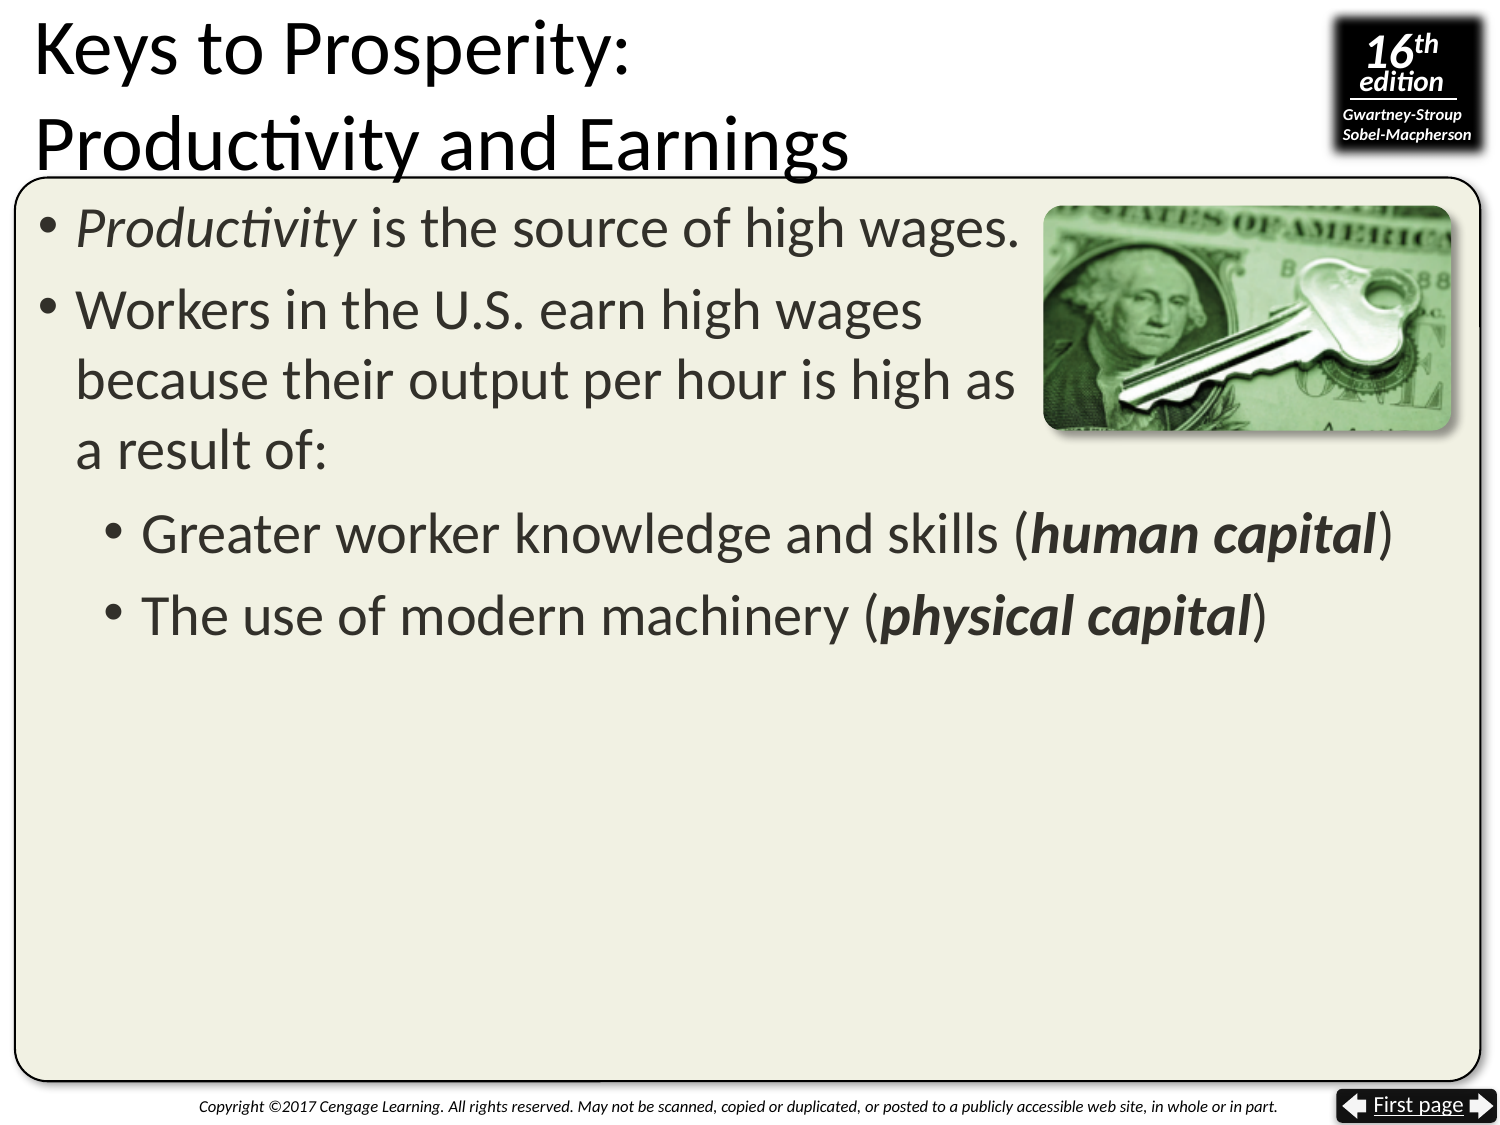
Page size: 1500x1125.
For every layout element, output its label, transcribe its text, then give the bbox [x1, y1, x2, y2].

text_box Greater worker knowledge and skills (human capital) The use of modern machinery (physical capital) [23, 487, 1464, 1030]
title Keys to Prosperity: Productivity and Earnings [19, 0, 1481, 104]
list Productivity is the source of high wages. Workers in the U.S. earn high wages because their output per hour is high as a result of: [23, 181, 1044, 487]
picture [1043, 205, 1452, 431]
